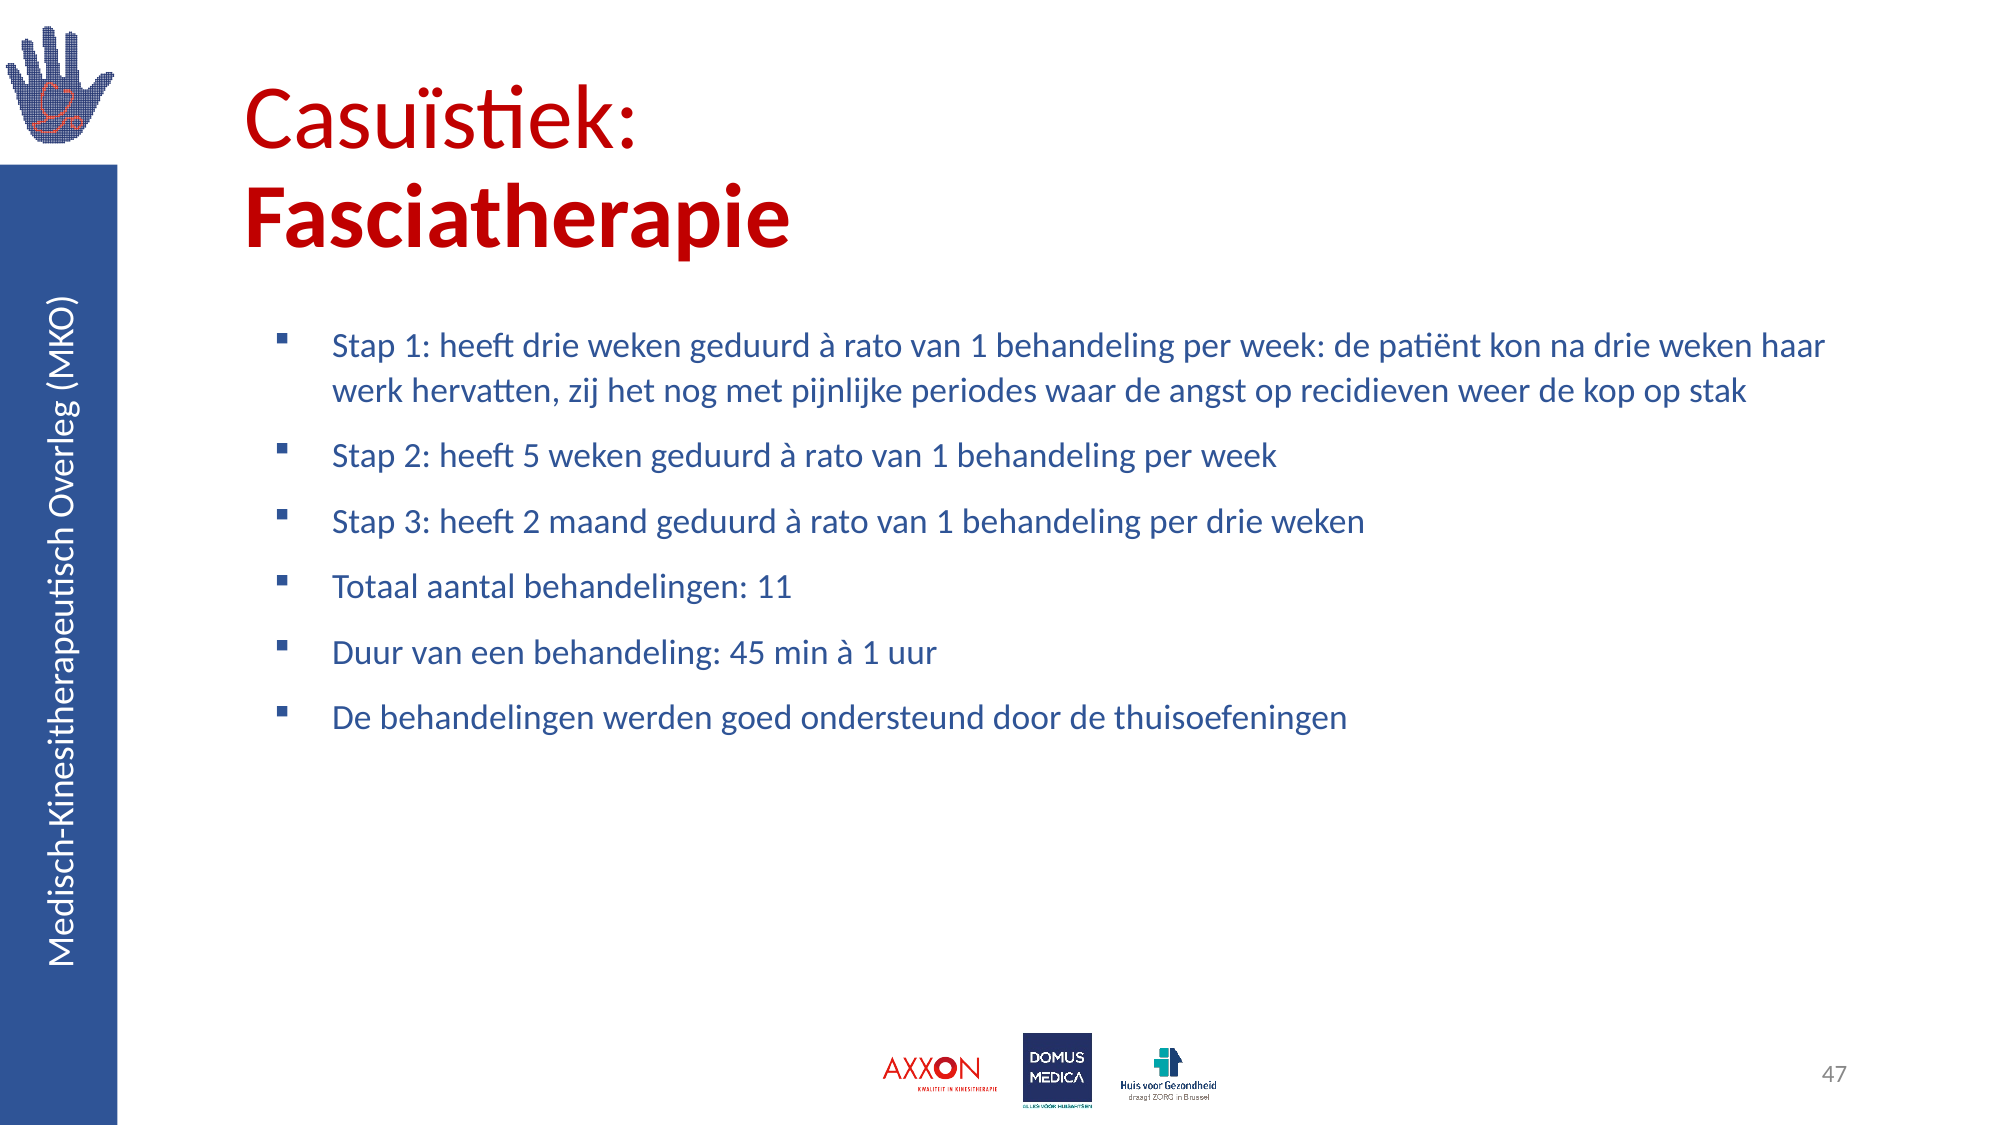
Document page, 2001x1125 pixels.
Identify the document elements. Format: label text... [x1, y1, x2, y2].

picture [875, 1047, 1003, 1102]
picture [2, 5, 118, 169]
slide_number 47 [1412, 1042, 1863, 1103]
title Casuïstiek: Fasciatherapie [229, 59, 1863, 278]
list Stap 1: heeft drie weken geduurd à rato van 1 behandeling per week: de patiënt kon na drie weken haar werk hervatten, zij het nog met pijnlijke periodes waar de angst op recidieven weer de kop op stak Stap 2: heeft 5 weken geduurd à rato van 1 behandeling per week Stap 3: heeft 2 maand geduurd à rato van 1 behandeling per drie weken Totaal aantal behandelingen: 11 Duur van een behandeling: 45 min à 1 uur De behandelingen werden goed ondersteund door de thuisoefeningen [229, 312, 1863, 1014]
picture [1010, 1020, 1104, 1121]
picture [1121, 1048, 1216, 1101]
